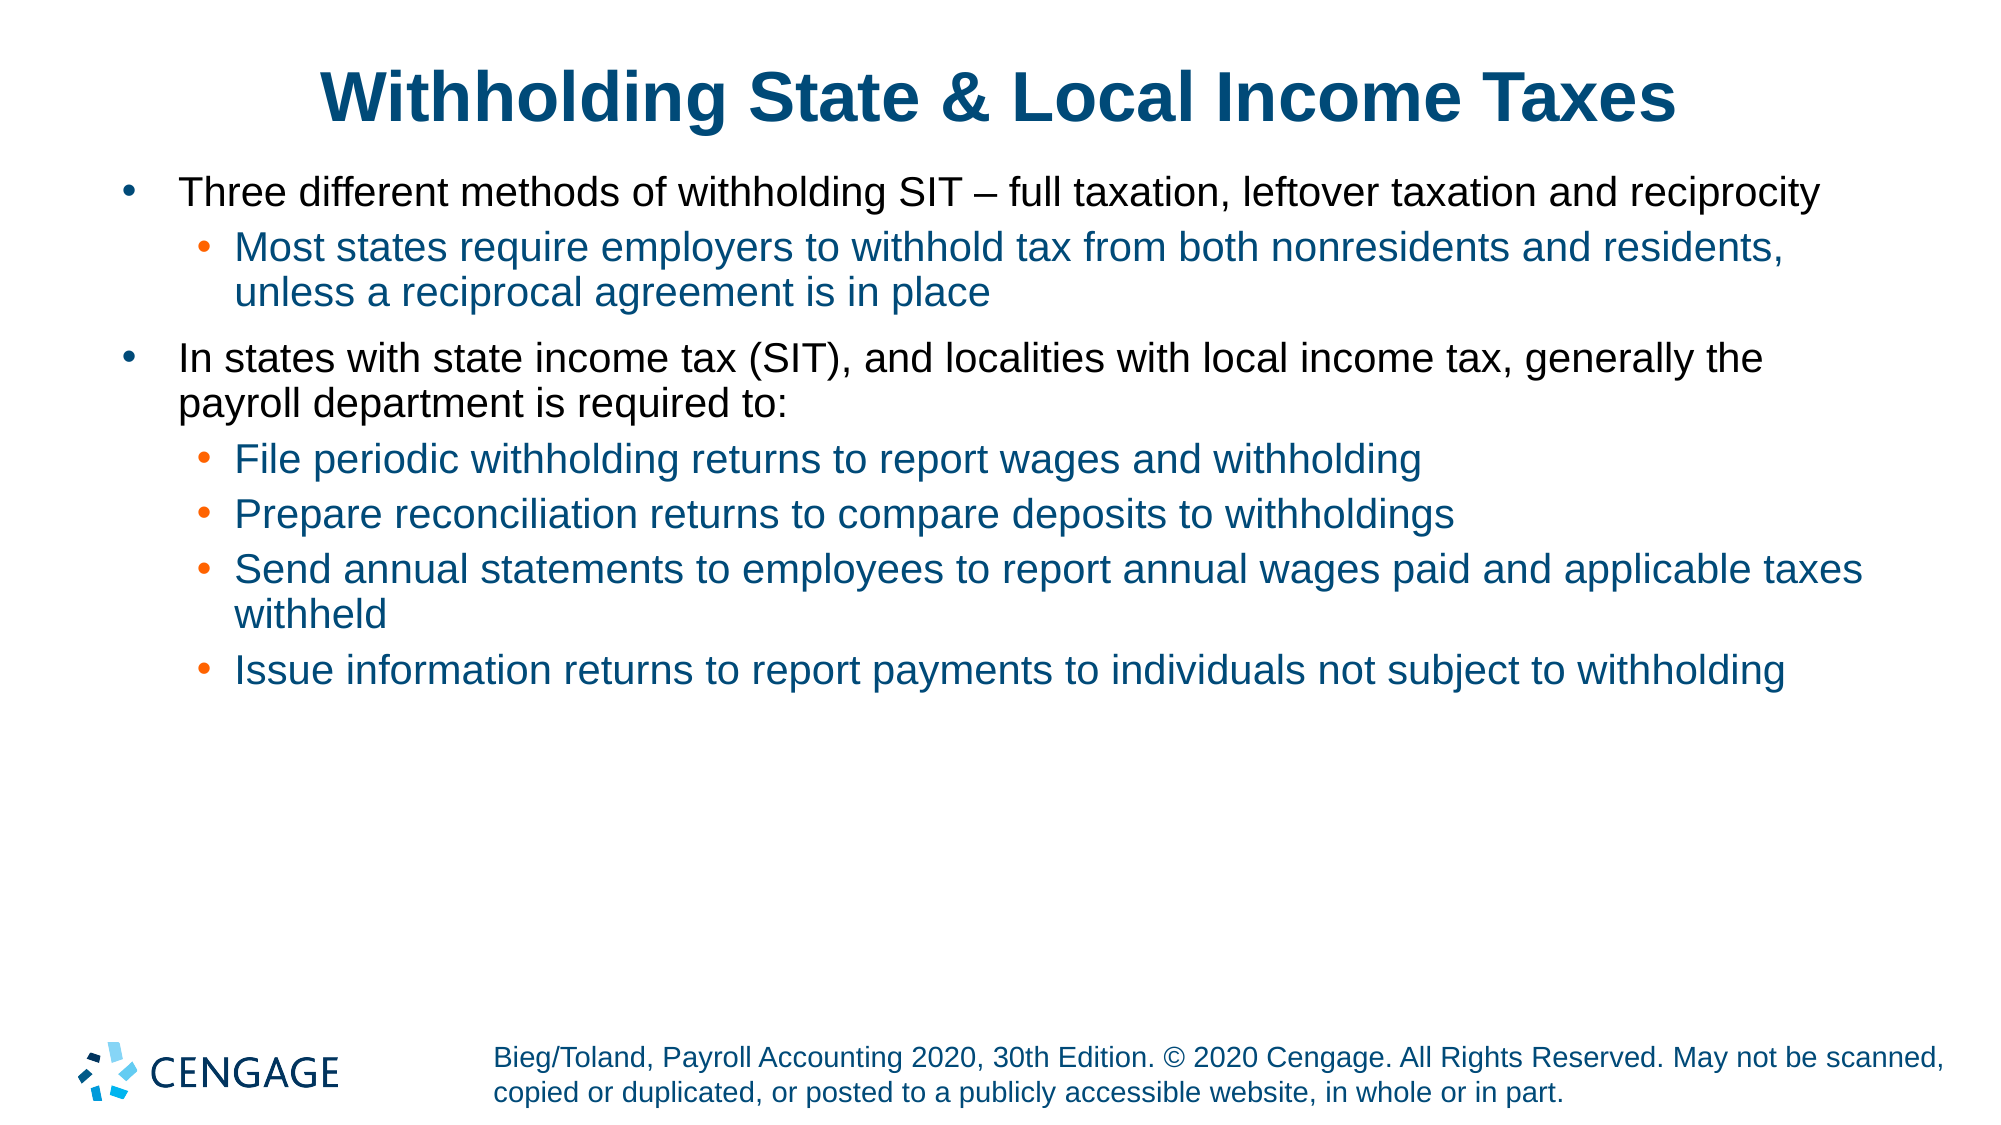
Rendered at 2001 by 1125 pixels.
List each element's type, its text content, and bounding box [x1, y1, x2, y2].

list Three different methods of withholding SIT – full taxation, leftover taxation and reciprocity Most states require employers to withhold tax from both nonresidents and residents, unless a reciprocal agreement is in place In states with state income tax (SIT), and localities with local income tax, generally the payroll department is required to: File periodic withholding returns to report wages and withholding Prepare reconciliation returns to compare deposits to withholdings Send annual statements to employees to report annual wages paid and applicable taxes withheld Issue information returns to report payments to individuals not subject to withholding [121, 170, 1880, 990]
picture [78, 1042, 338, 1101]
title Withholding State & Local Income Taxes [137, 59, 1863, 171]
